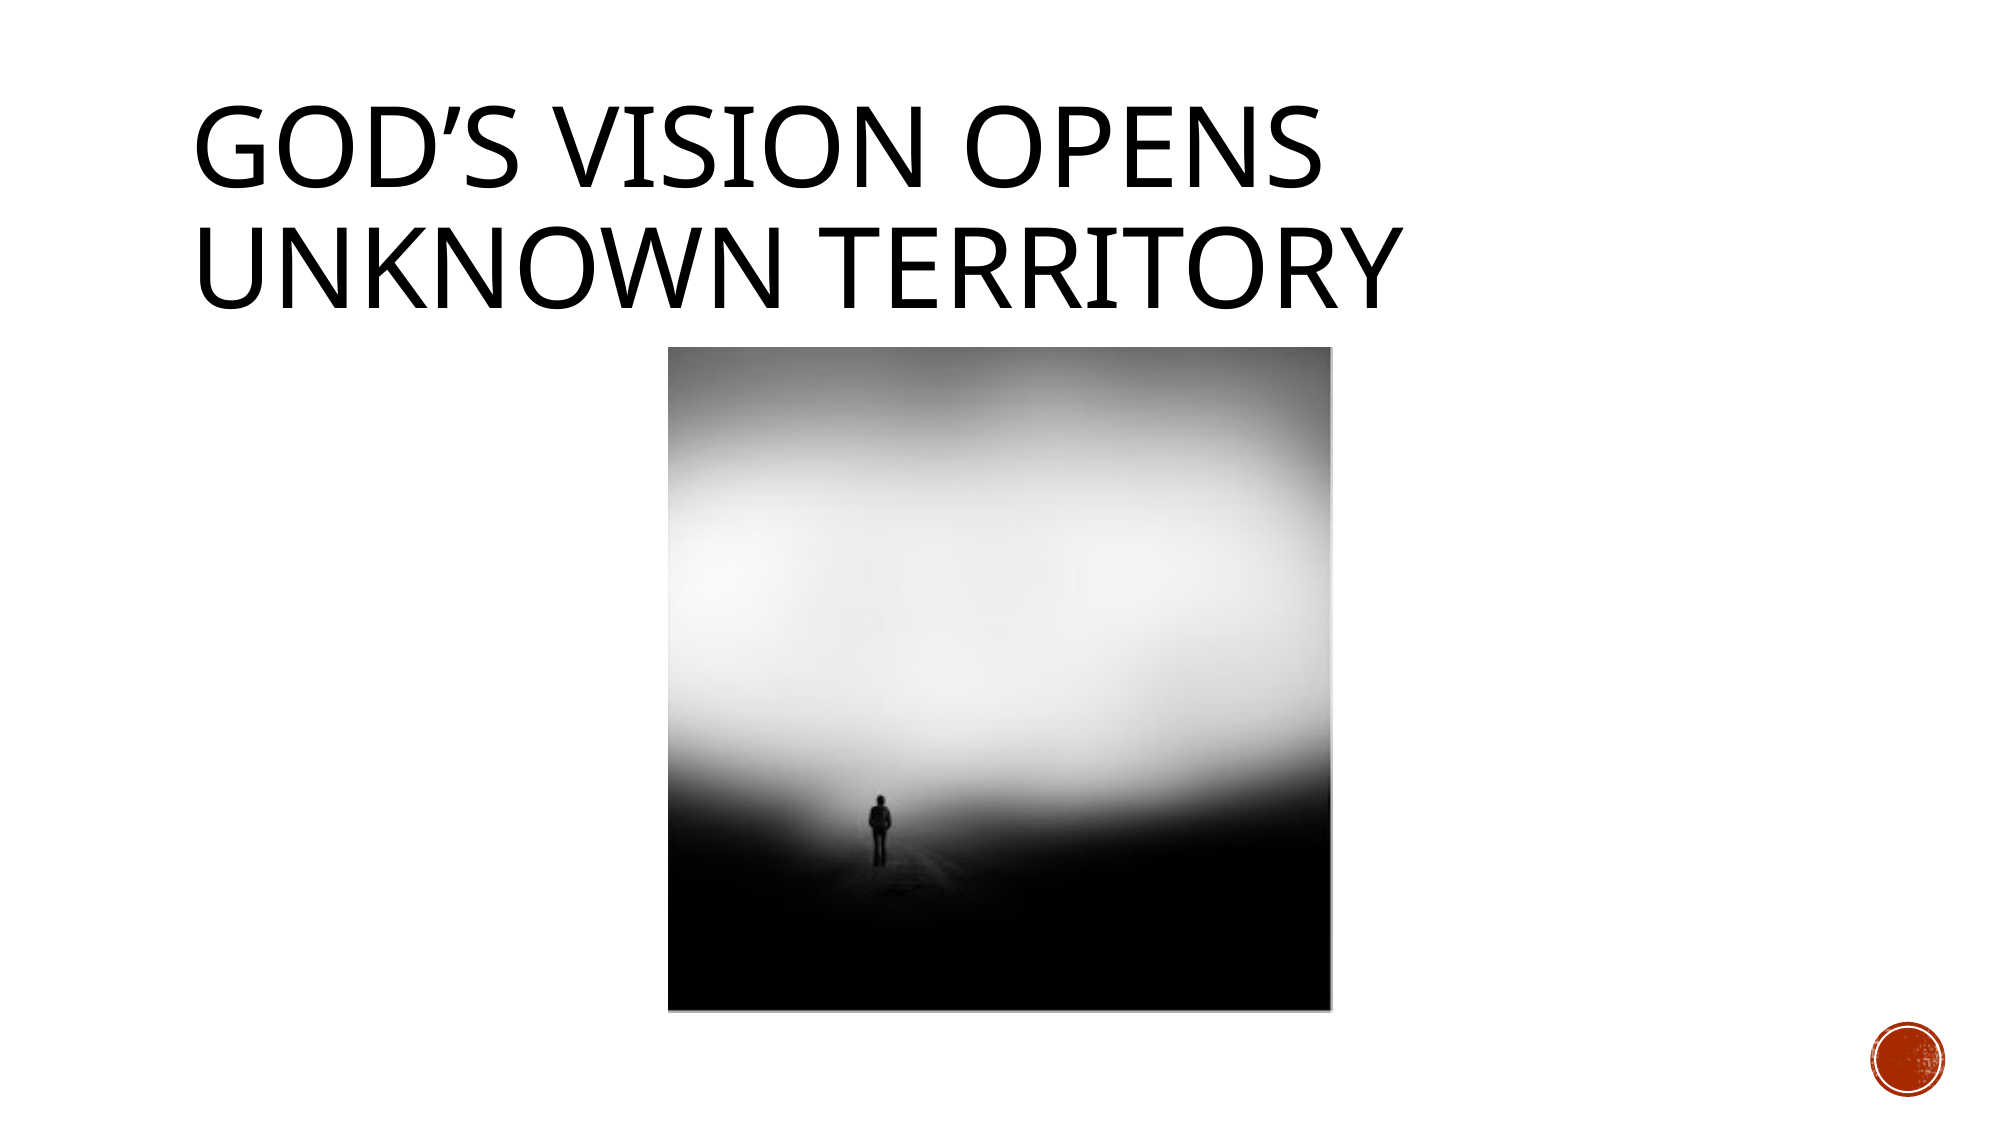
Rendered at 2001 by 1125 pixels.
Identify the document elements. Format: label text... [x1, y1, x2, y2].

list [671, 351, 1332, 1011]
title God’s vision opens unknown territory [175, 79, 1826, 344]
